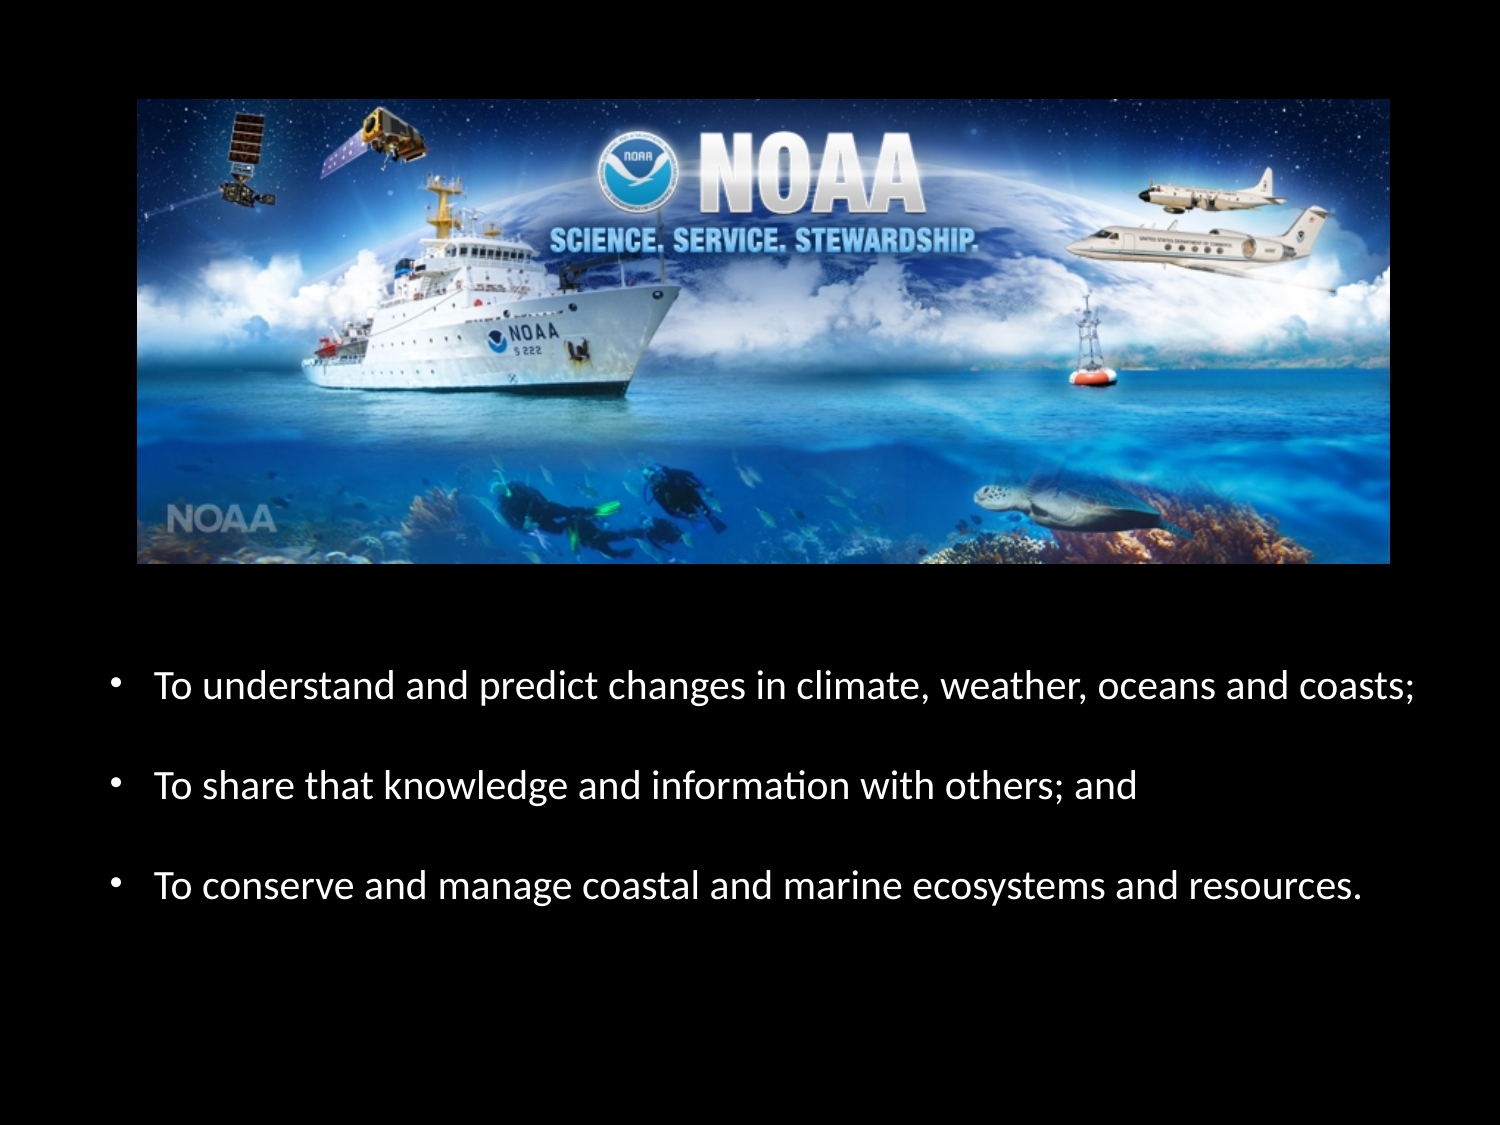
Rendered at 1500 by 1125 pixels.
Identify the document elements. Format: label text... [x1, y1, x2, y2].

text_box To understand and predict changes in climate, weather, oceans and coasts; To share that knowledge and information with others; and To conserve and manage coastal and marine ecosystems and resources. [94, 650, 1432, 915]
picture [137, 99, 1390, 564]
